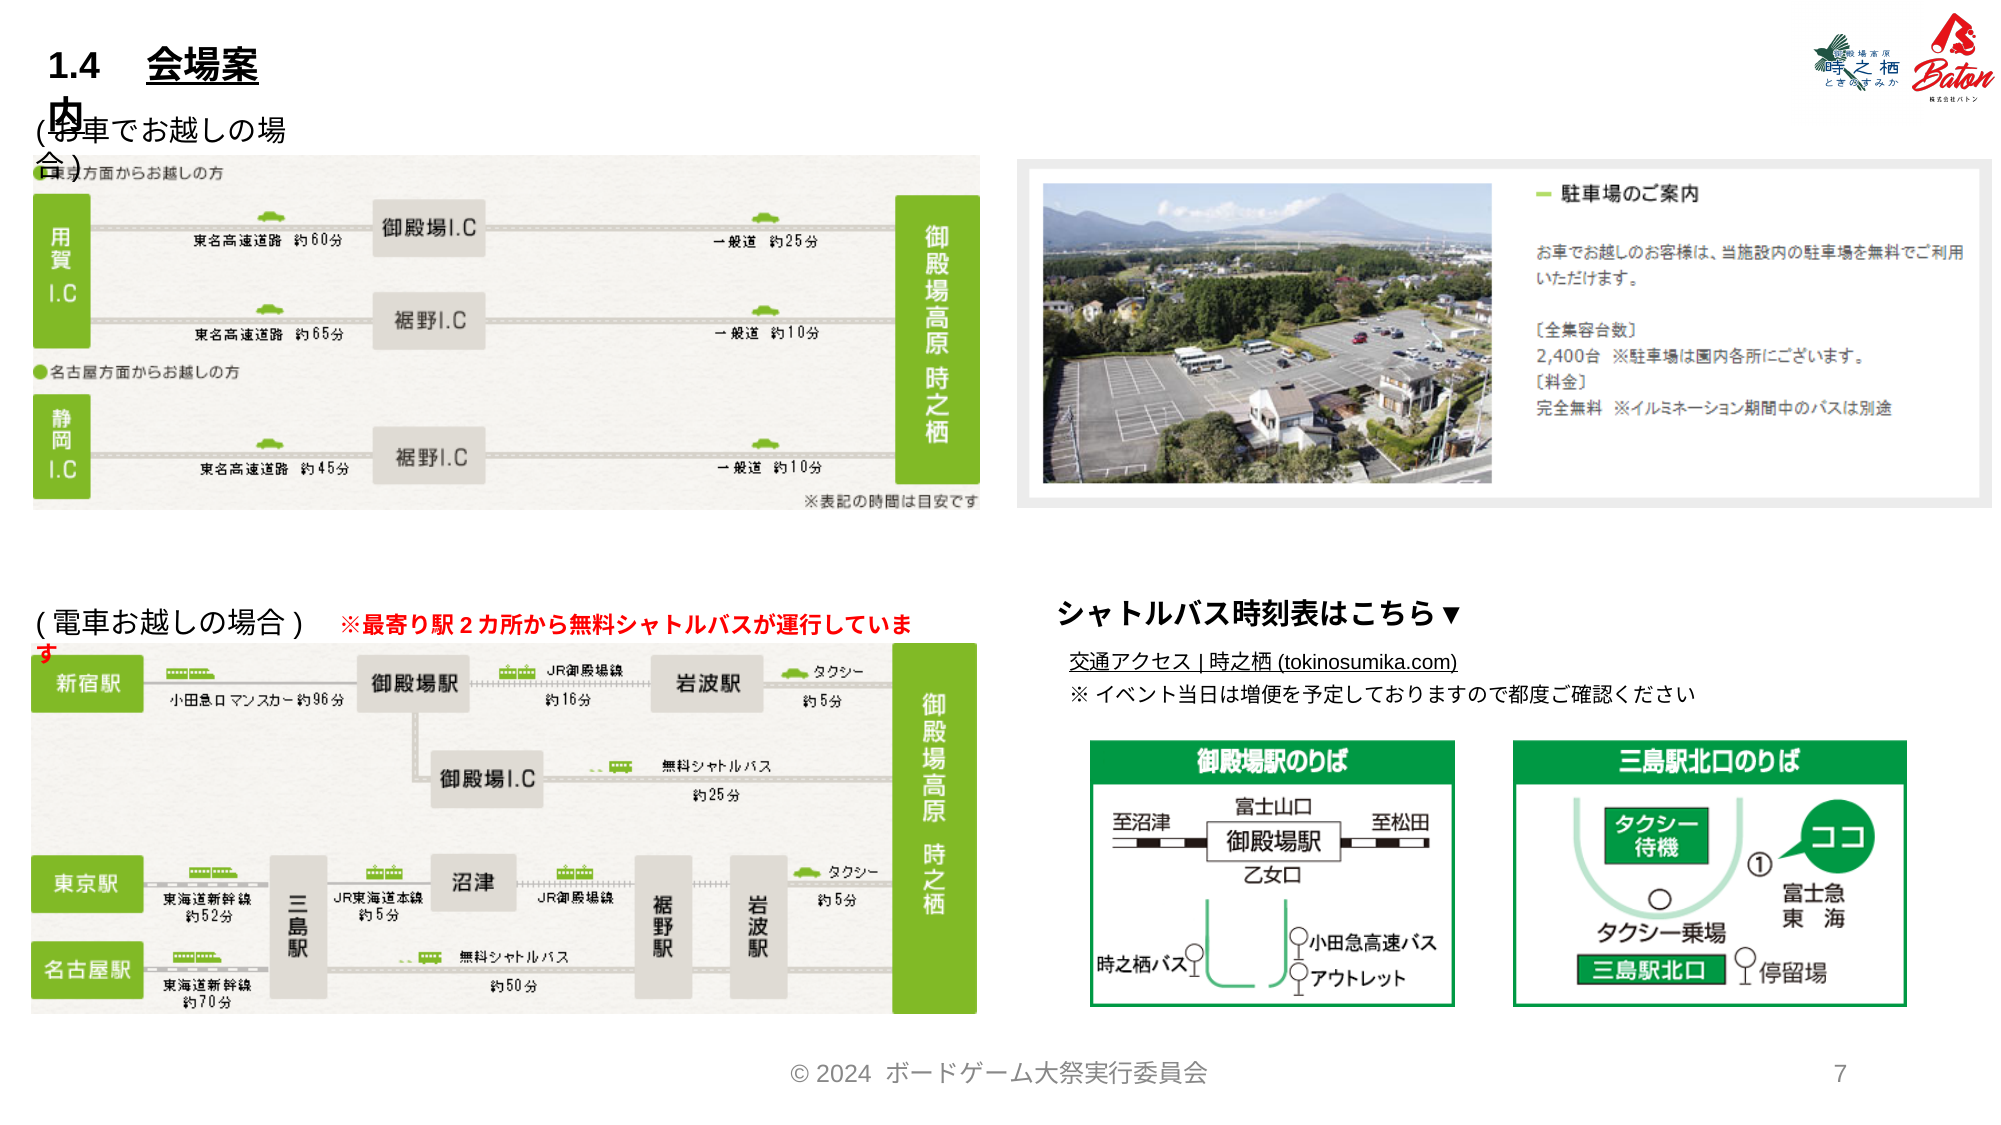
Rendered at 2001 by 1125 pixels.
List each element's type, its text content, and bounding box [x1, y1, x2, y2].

text_box (お車でお越しの場合) [20, 105, 339, 190]
text_box (電車お越しの場合) ※最寄り駅2カ所から無料シャトルバスが運行しています [20, 597, 931, 675]
picture [1017, 159, 1992, 509]
text_box 交通アクセス | 時之栖 (tokinosumika.com) [1054, 640, 1938, 681]
footer © 2024 ボードゲーム大祭実行委員会 [662, 1042, 1338, 1103]
text_box 1.4 会場案内 [32, 28, 307, 105]
picture [1512, 740, 1907, 1007]
picture [1089, 740, 1455, 1007]
picture [31, 643, 977, 1015]
picture [1791, 1, 1995, 126]
slide_number 7 [1412, 1042, 1863, 1103]
picture [32, 155, 980, 511]
text_box ※イベント当日は増便を予定しておりますので都度ご確認ください [1054, 674, 1716, 715]
text_box シャトルバス時刻表はこちら▼ [1041, 588, 1485, 639]
